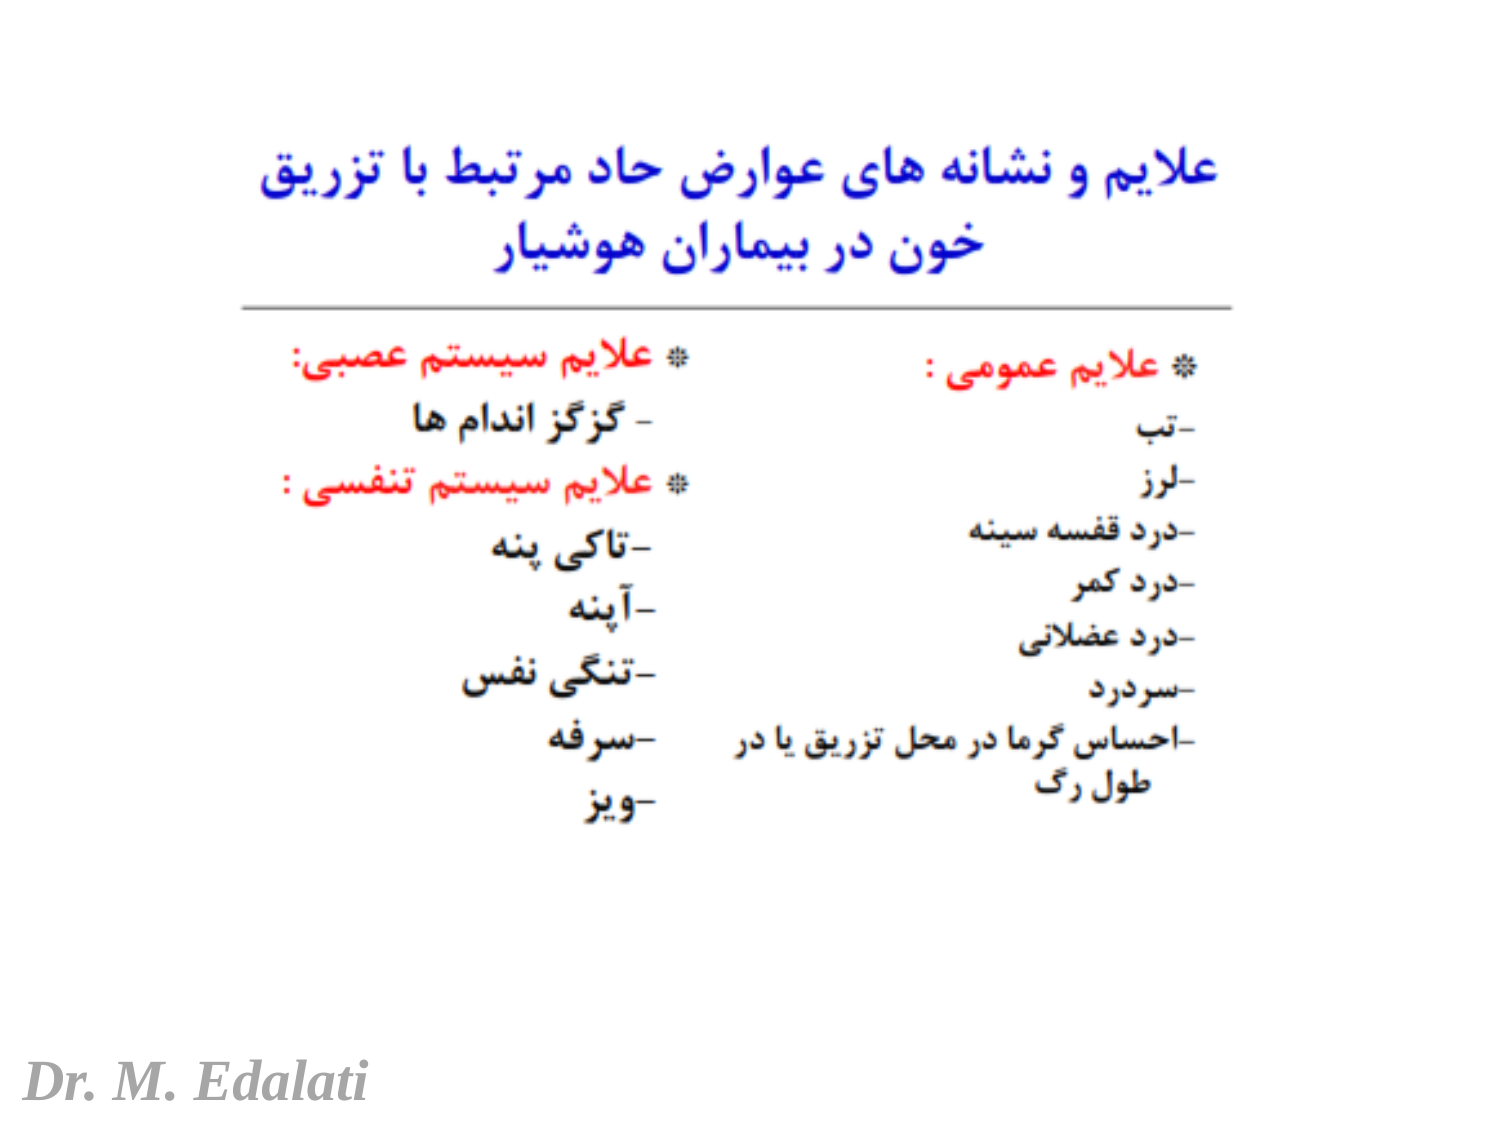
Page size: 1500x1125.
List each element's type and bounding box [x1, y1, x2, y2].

list [199, 99, 1255, 866]
